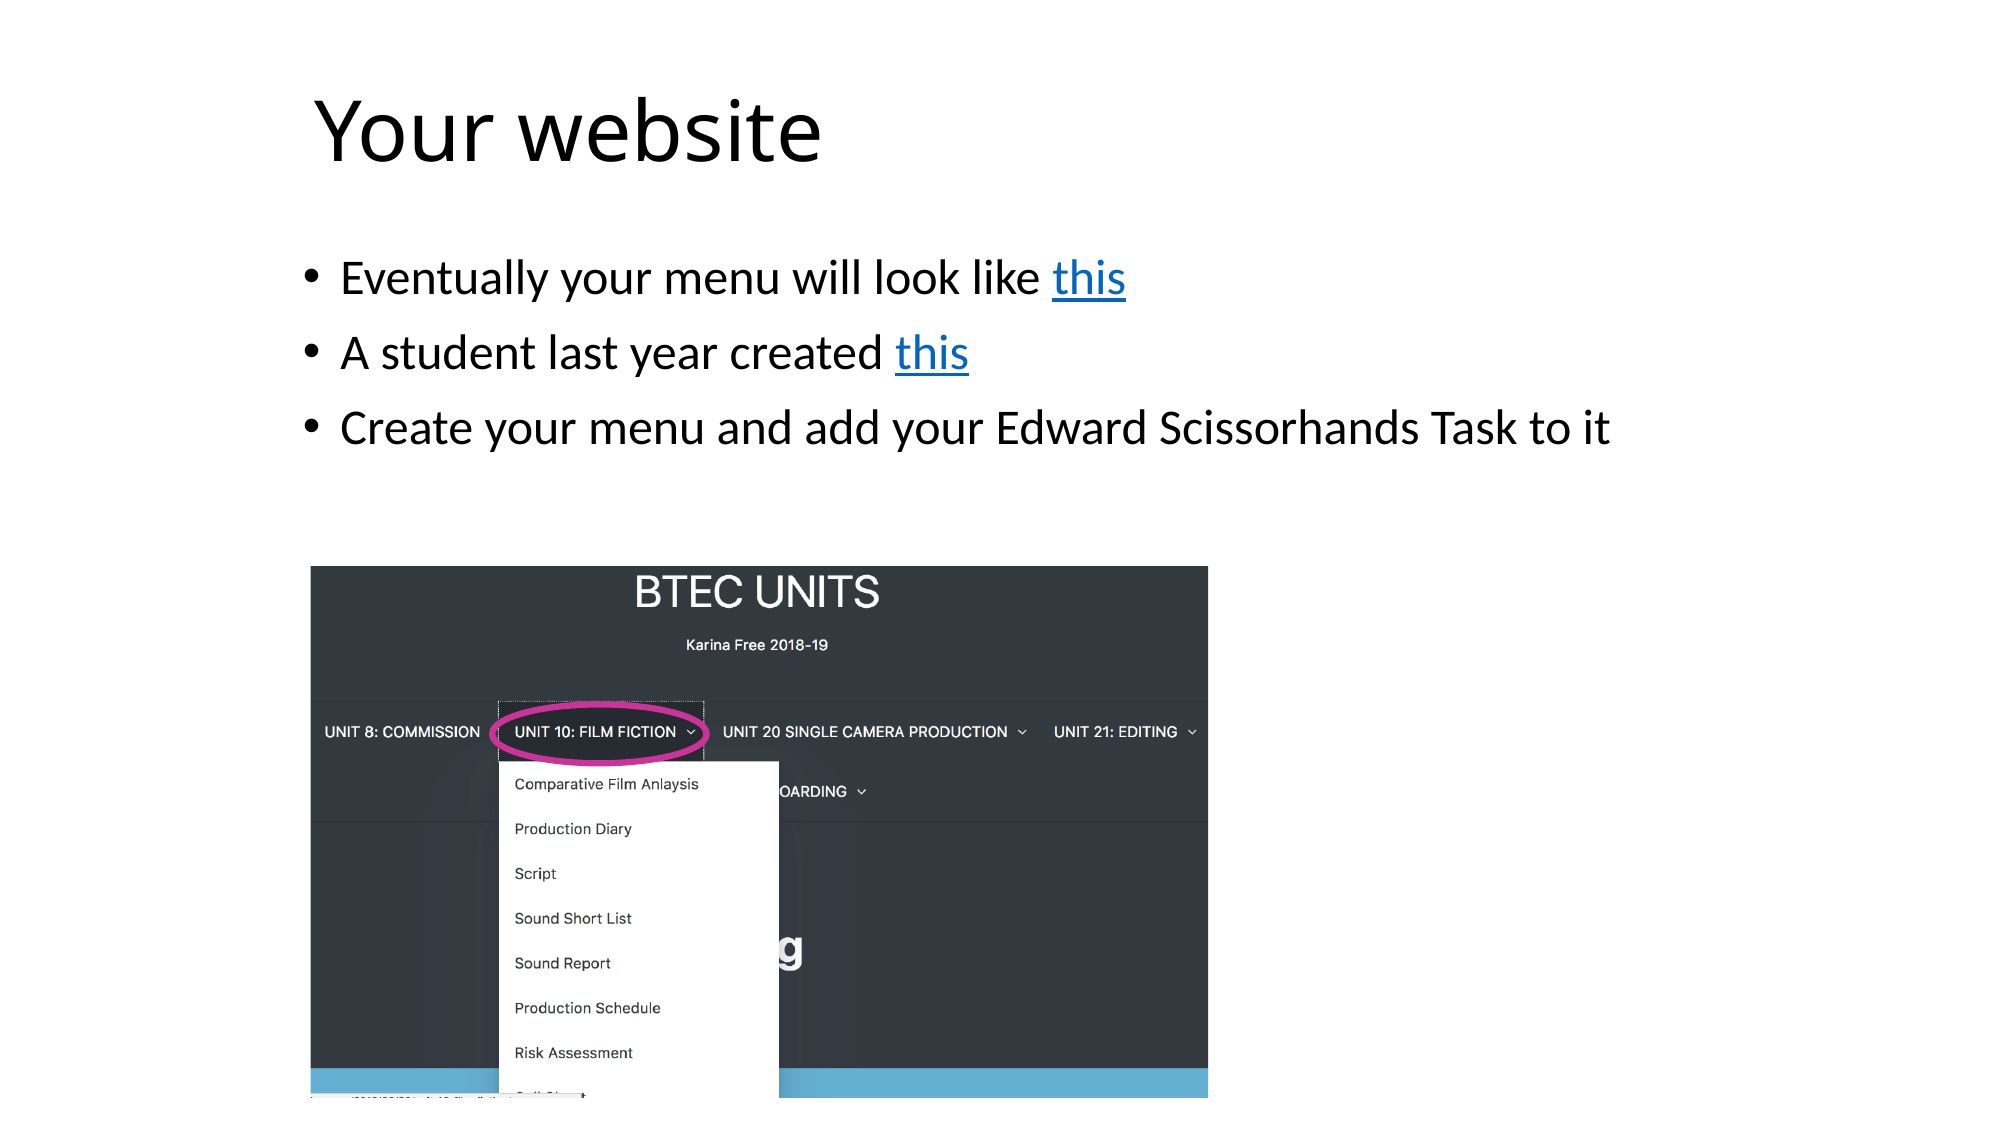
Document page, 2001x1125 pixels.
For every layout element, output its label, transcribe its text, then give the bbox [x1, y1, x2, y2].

title Your website [299, 81, 1697, 188]
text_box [310, 566, 1209, 1098]
list Eventually your menu will look like this A student last year created this Create your menu and add your Edward Scissorhands Task to it [288, 244, 1687, 924]
